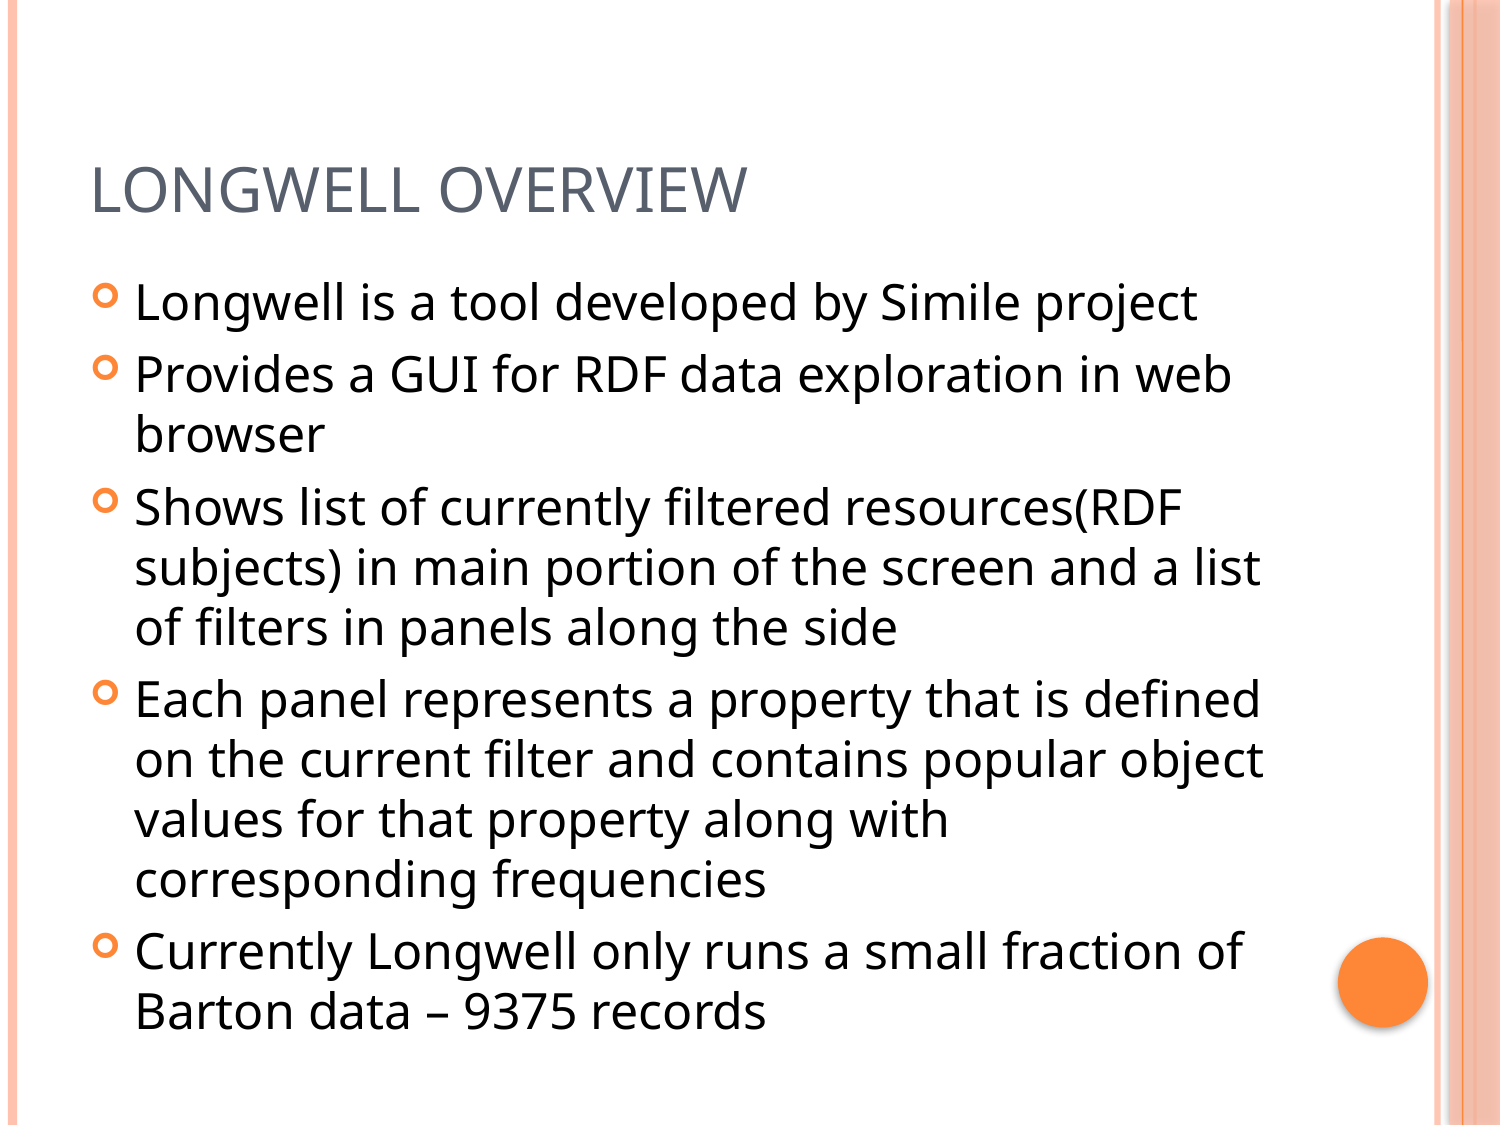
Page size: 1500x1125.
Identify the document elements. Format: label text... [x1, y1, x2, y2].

list Longwell is a tool developed by Simile project Provides a GUI for RDF data exploration in web browser Shows list of currently filtered resources(RDF subjects) in main portion of the screen and a list of filters in panels along the side Each panel represents a property that is defined on the current filter and contains popular object values for that property along with corresponding frequencies Currently Longwell only runs a small fraction of Barton data – 9375 records [75, 262, 1300, 1062]
title Longwell Overview [75, 45, 1300, 233]
